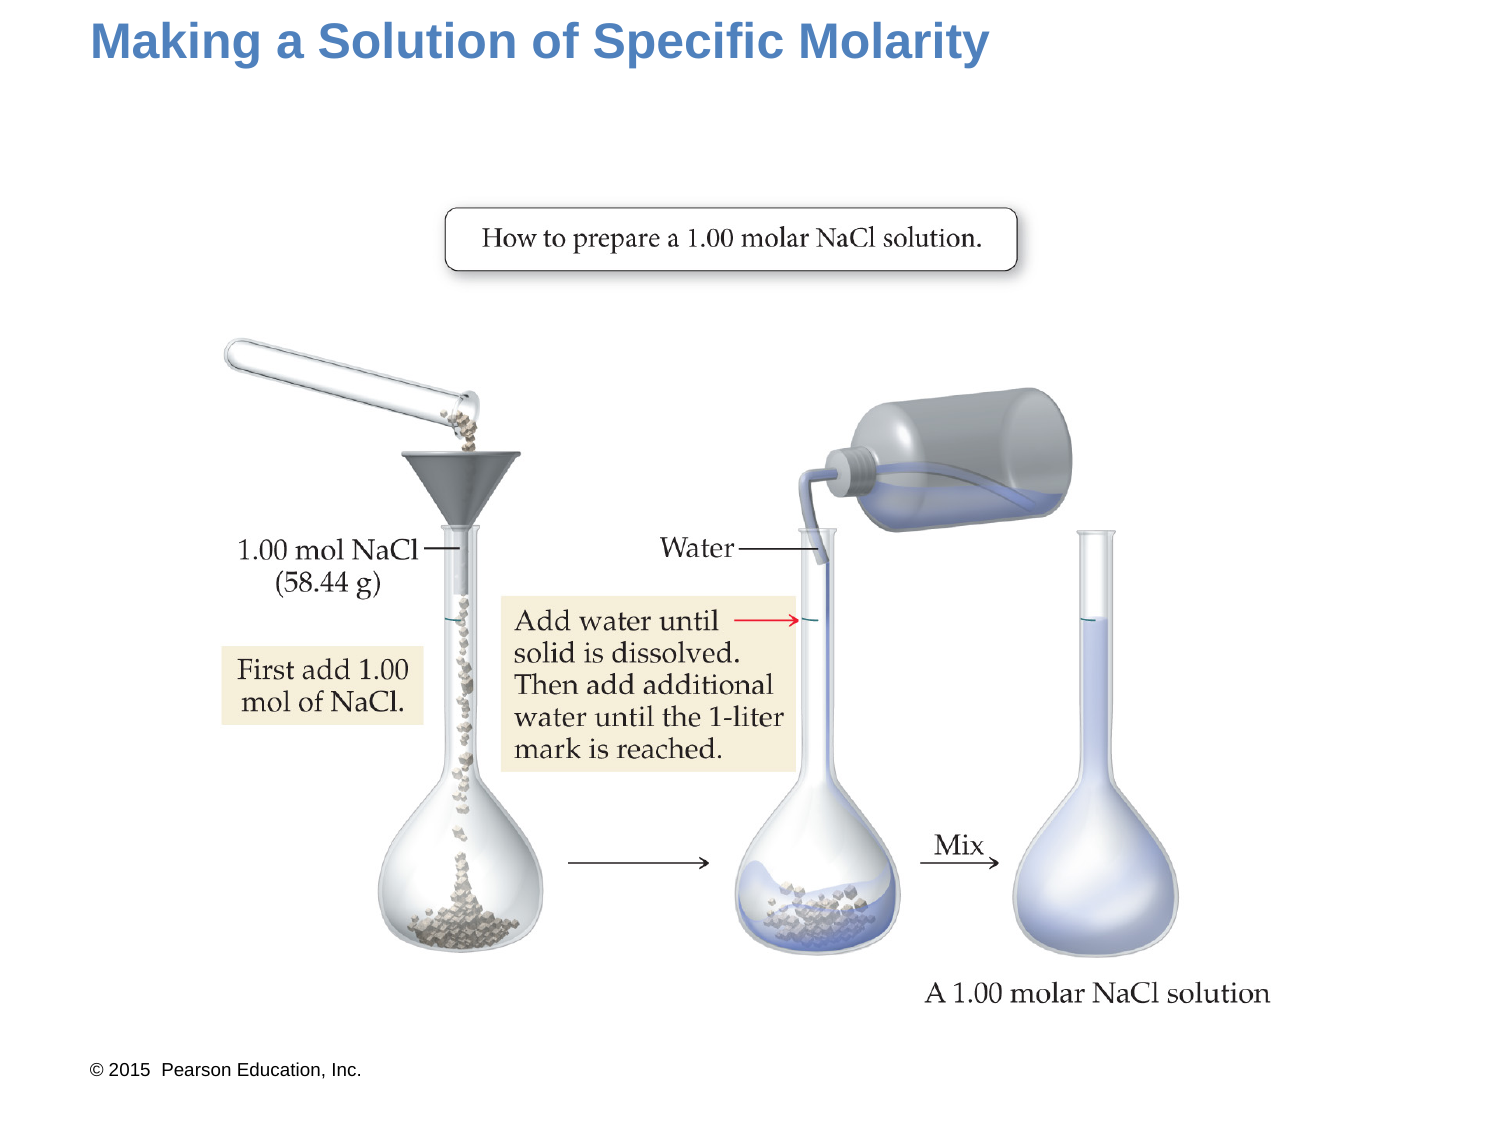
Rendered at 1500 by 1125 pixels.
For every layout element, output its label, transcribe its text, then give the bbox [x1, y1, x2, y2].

picture [213, 186, 1279, 1007]
title Making a Solution of Specific Molarity [75, 0, 1425, 77]
